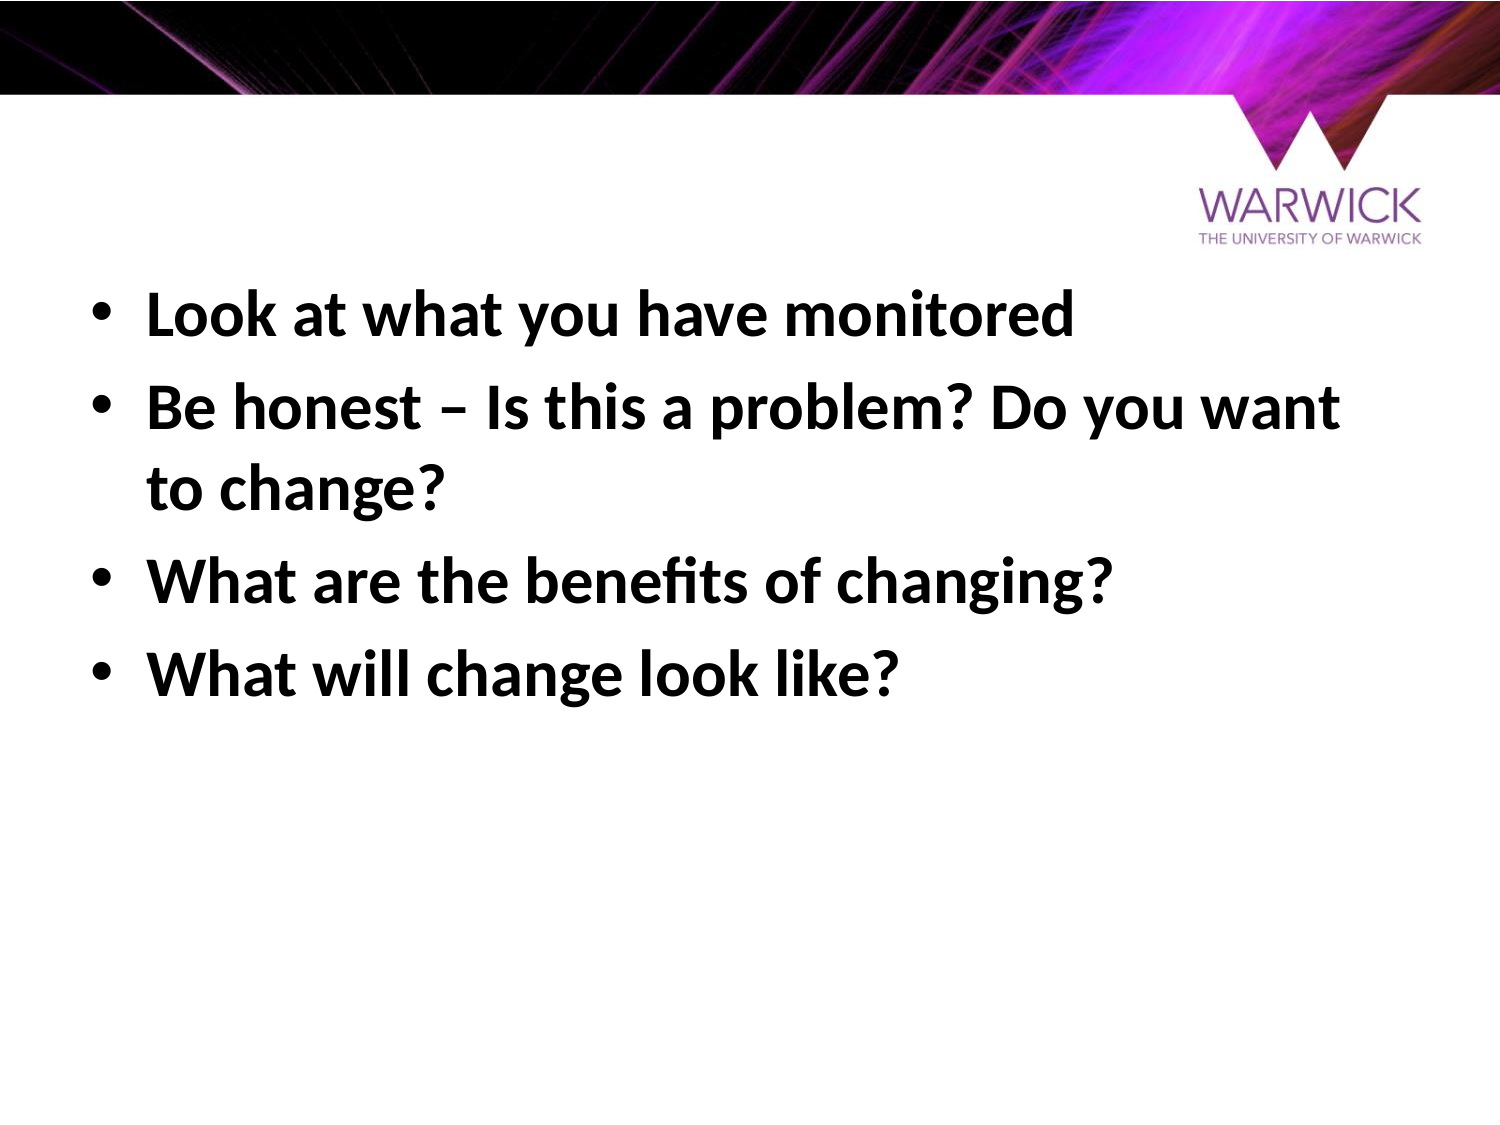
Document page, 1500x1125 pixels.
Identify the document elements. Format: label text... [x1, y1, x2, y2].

picture [0, 1, 1500, 249]
list Look at what you have monitored Be honest – Is this a problem? Do you want to change? What are the benefits of changing? What will change look like? [75, 262, 1425, 1005]
